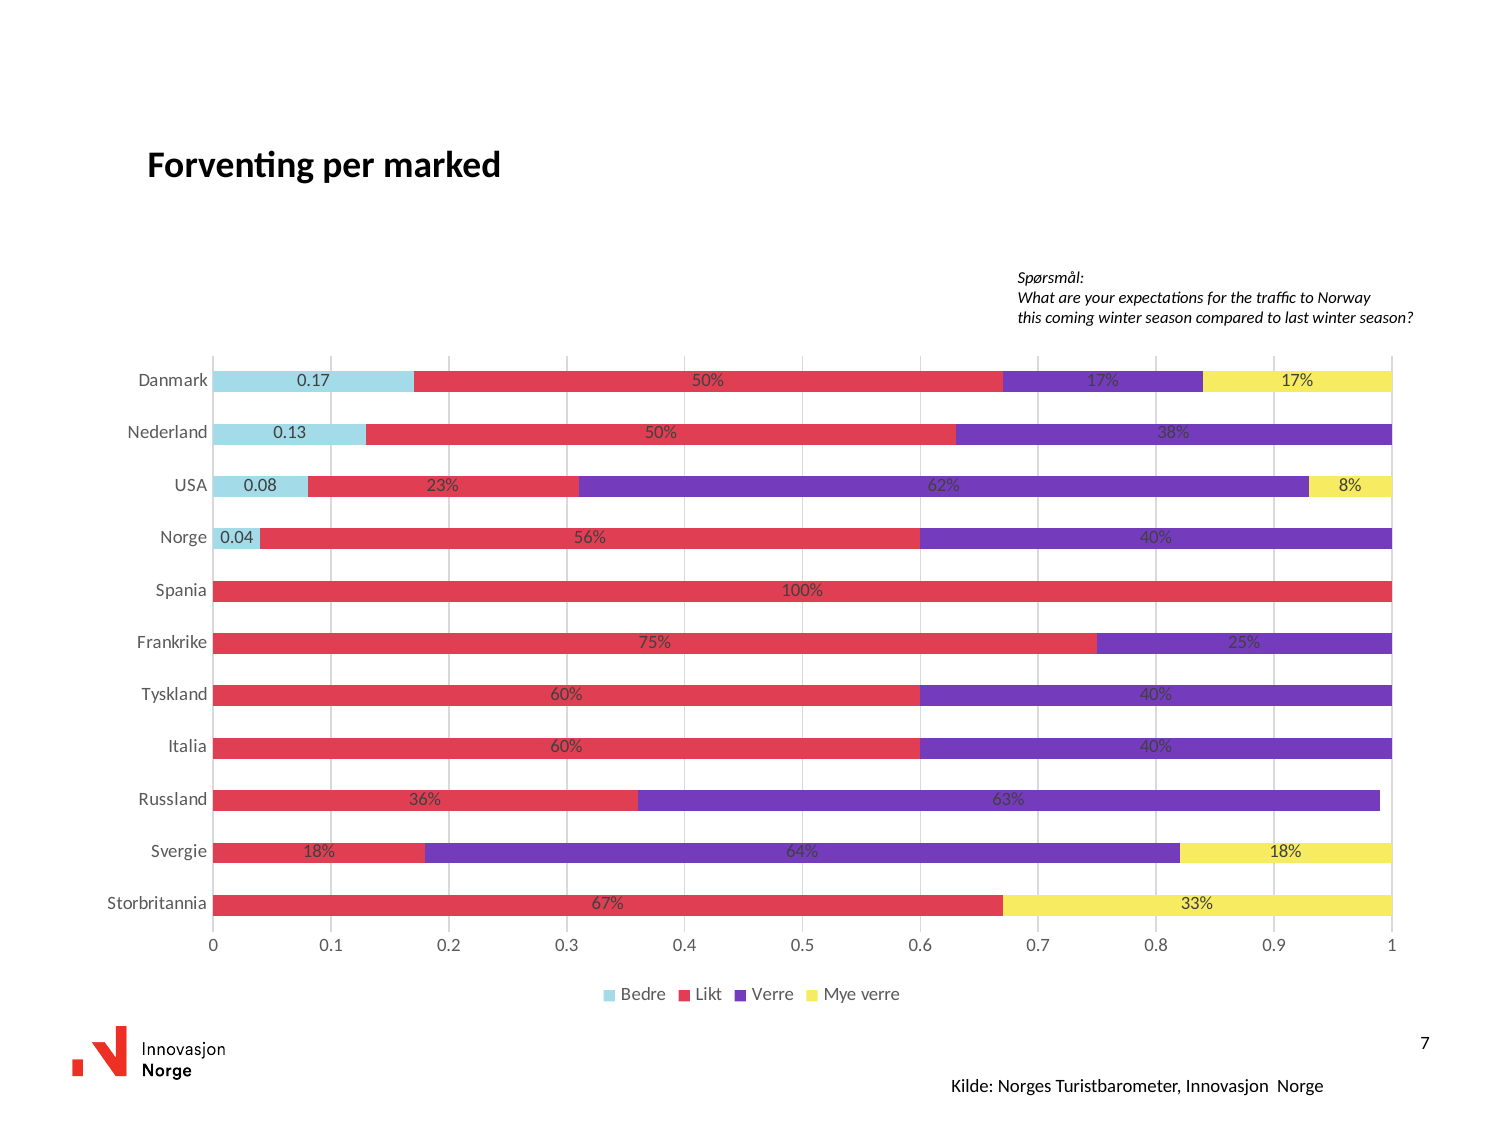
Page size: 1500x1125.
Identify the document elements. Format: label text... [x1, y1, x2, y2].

text_box Spørsmål: What are your expectations for the traffic to Norway this coming winter season compared to last winter season? [1002, 259, 1430, 334]
slide_number 7 [1370, 1030, 1430, 1054]
text_box Kilde: Norges Turistbarometer, Innovasjon Norge [936, 1066, 1339, 1104]
chart [80, 342, 1424, 1012]
picture [72, 1026, 225, 1080]
title Forventing per marked [147, 139, 1406, 246]
